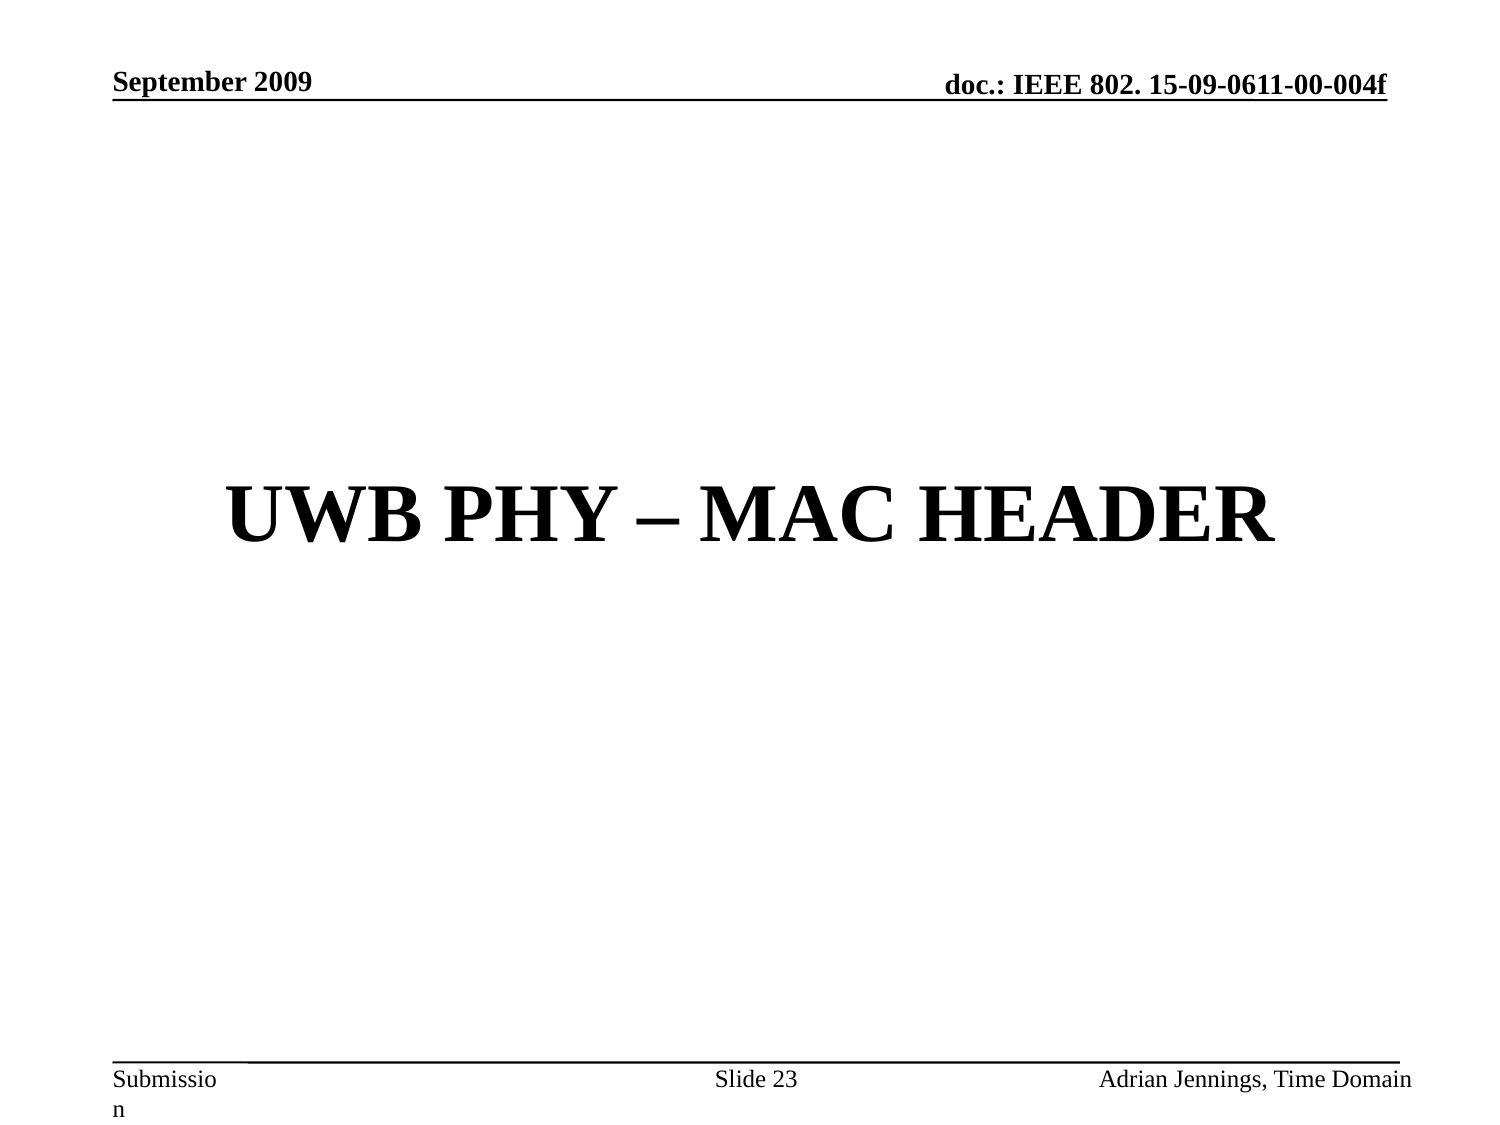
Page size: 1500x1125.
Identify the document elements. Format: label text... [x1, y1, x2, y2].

slide_number Slide 23 [712, 1061, 800, 1093]
title UWB PHY – MAC Header [112, 450, 1388, 675]
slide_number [112, 62, 376, 98]
footer Adrian Jennings, Time Domain [899, 1061, 1413, 1093]
